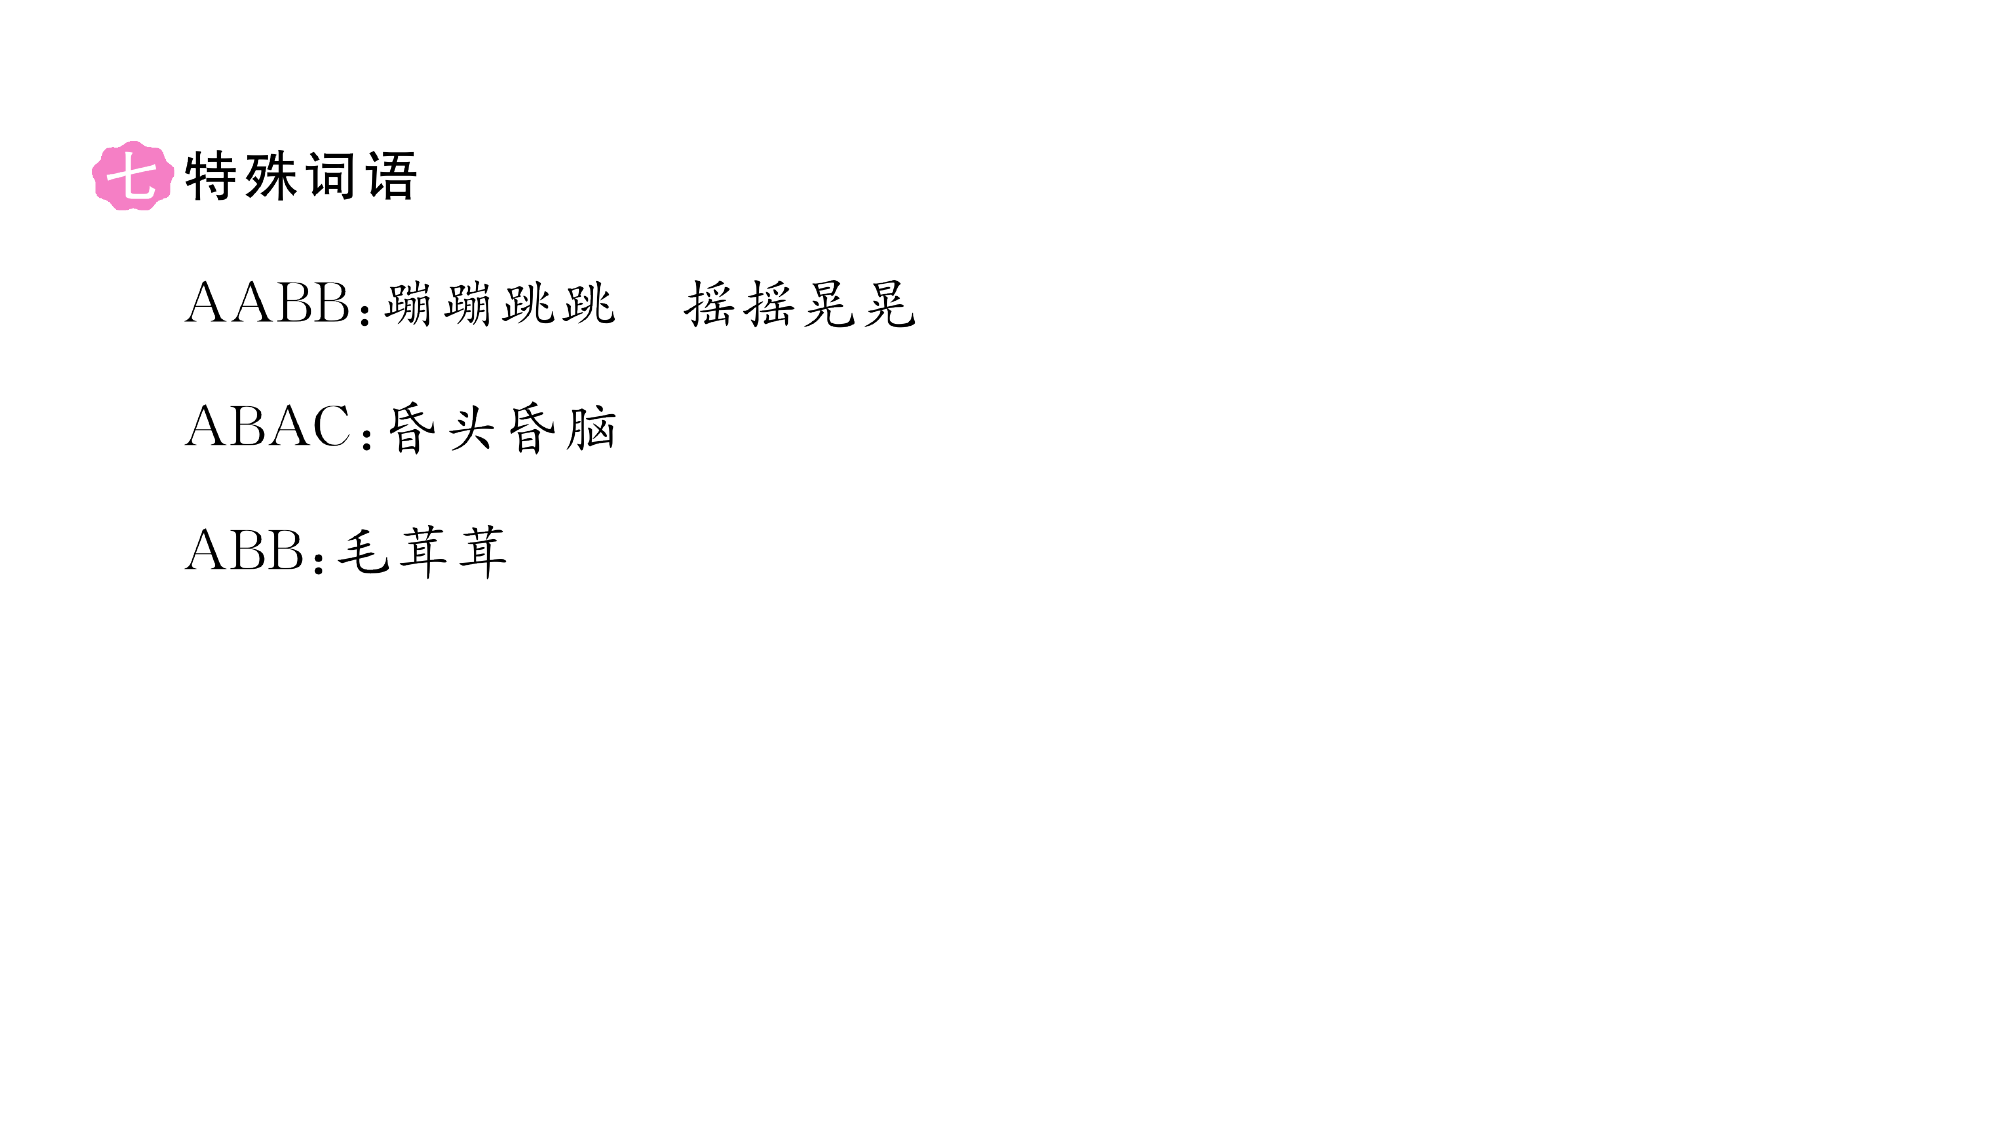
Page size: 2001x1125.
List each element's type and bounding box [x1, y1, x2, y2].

picture [88, 118, 1979, 612]
